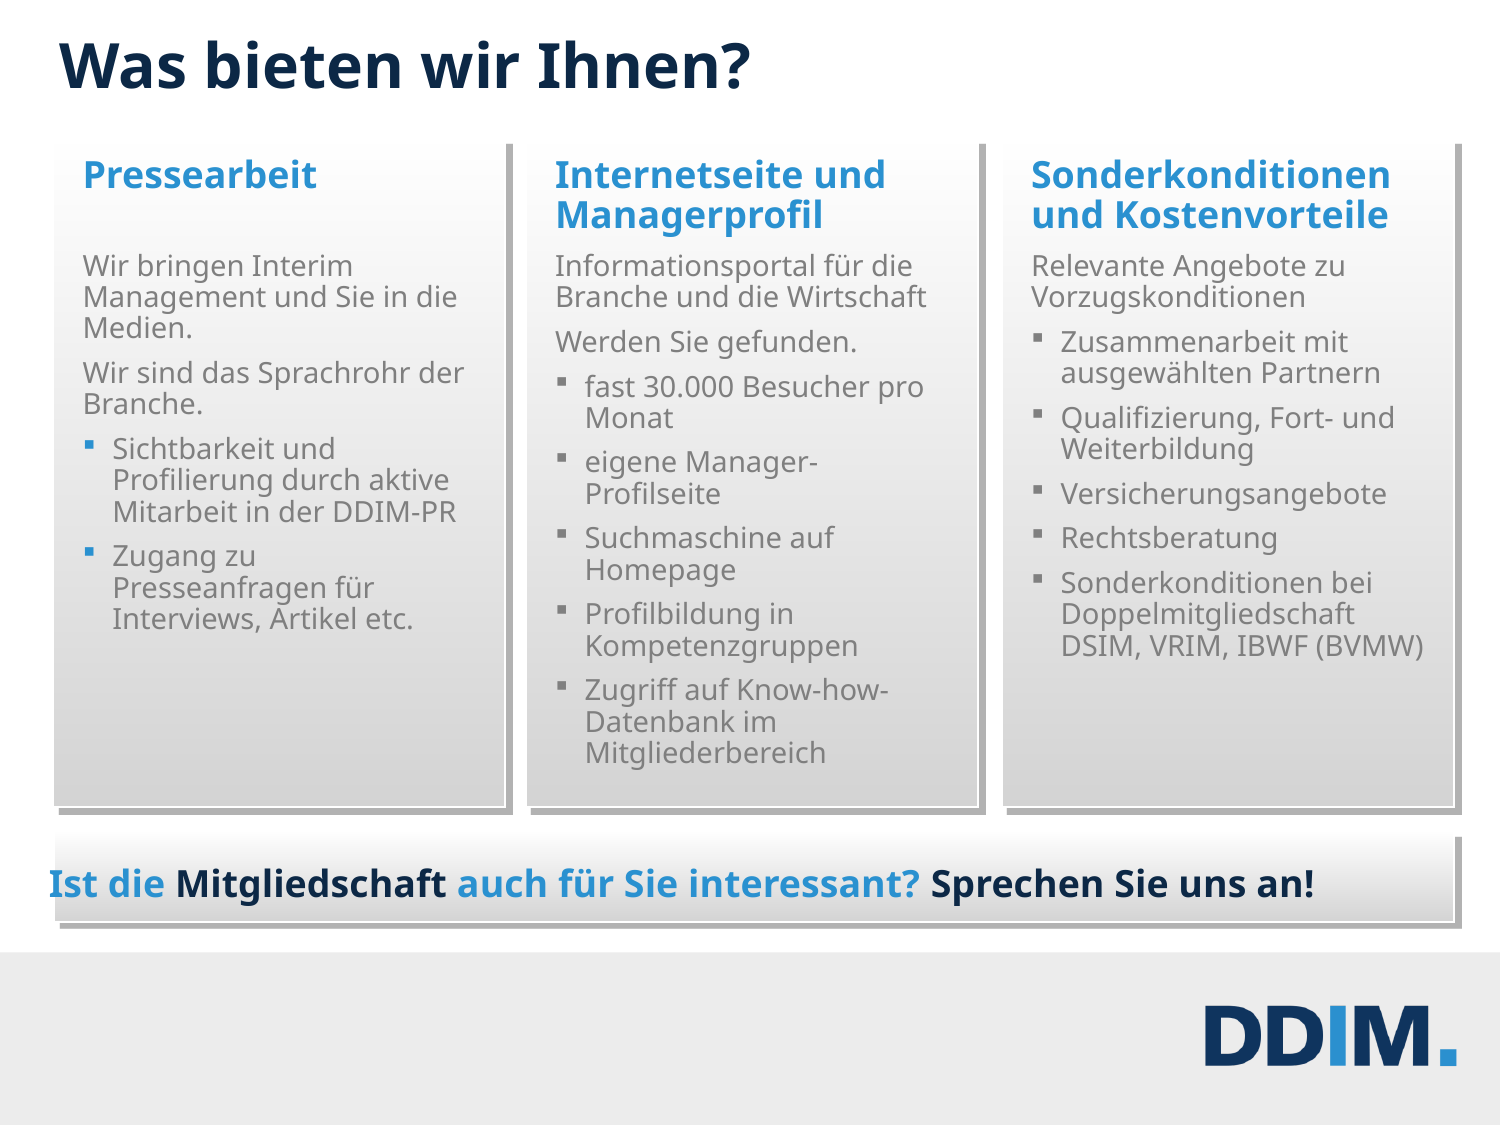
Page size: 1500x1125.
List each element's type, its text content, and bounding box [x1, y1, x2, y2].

picture [1203, 1003, 1458, 1068]
title Was bieten wir Ihnen? [44, 26, 1247, 154]
text_box Ist die Mitgliedschaft auch für Sie interessant? Sprechen Sie uns an! [33, 861, 1330, 912]
text_box Pressearbeit Wir bringen Interim Management und Sie in die Medien. Wir sind das Sprachrohr der Branche. Sichtbarkeit und Profilierung durch aktive Mitarbeit in der DDIM-PR Zugang zu Presseanfragen für Interviews, Artikel etc. [53, 138, 506, 808]
text_box Internetseite und Managerprofil Informationsportal für die Branche und die Wirtschaft Werden Sie gefunden. fast 30.000 Besucher pro Monat eigene Manager-Profilseite Suchmaschine auf Homepage Profilbildung in Kompetenzgruppen Zugriff auf Know-how-Datenbank im Mitgliederbereich [525, 138, 978, 808]
text_box [54, 831, 1454, 922]
text_box Sonderkonditionen und Kostenvorteile Relevante Angebote zu Vorzugskonditionen Zusammenarbeit mit ausgewählten Partnern Qualifizierung, Fort- und Weiterbildung Versicherungsangebote Rechtsberatung Sonderkonditionen bei Doppelmitgliedschaft DSIM, VRIM, IBWF (BVMW) [1001, 138, 1454, 808]
